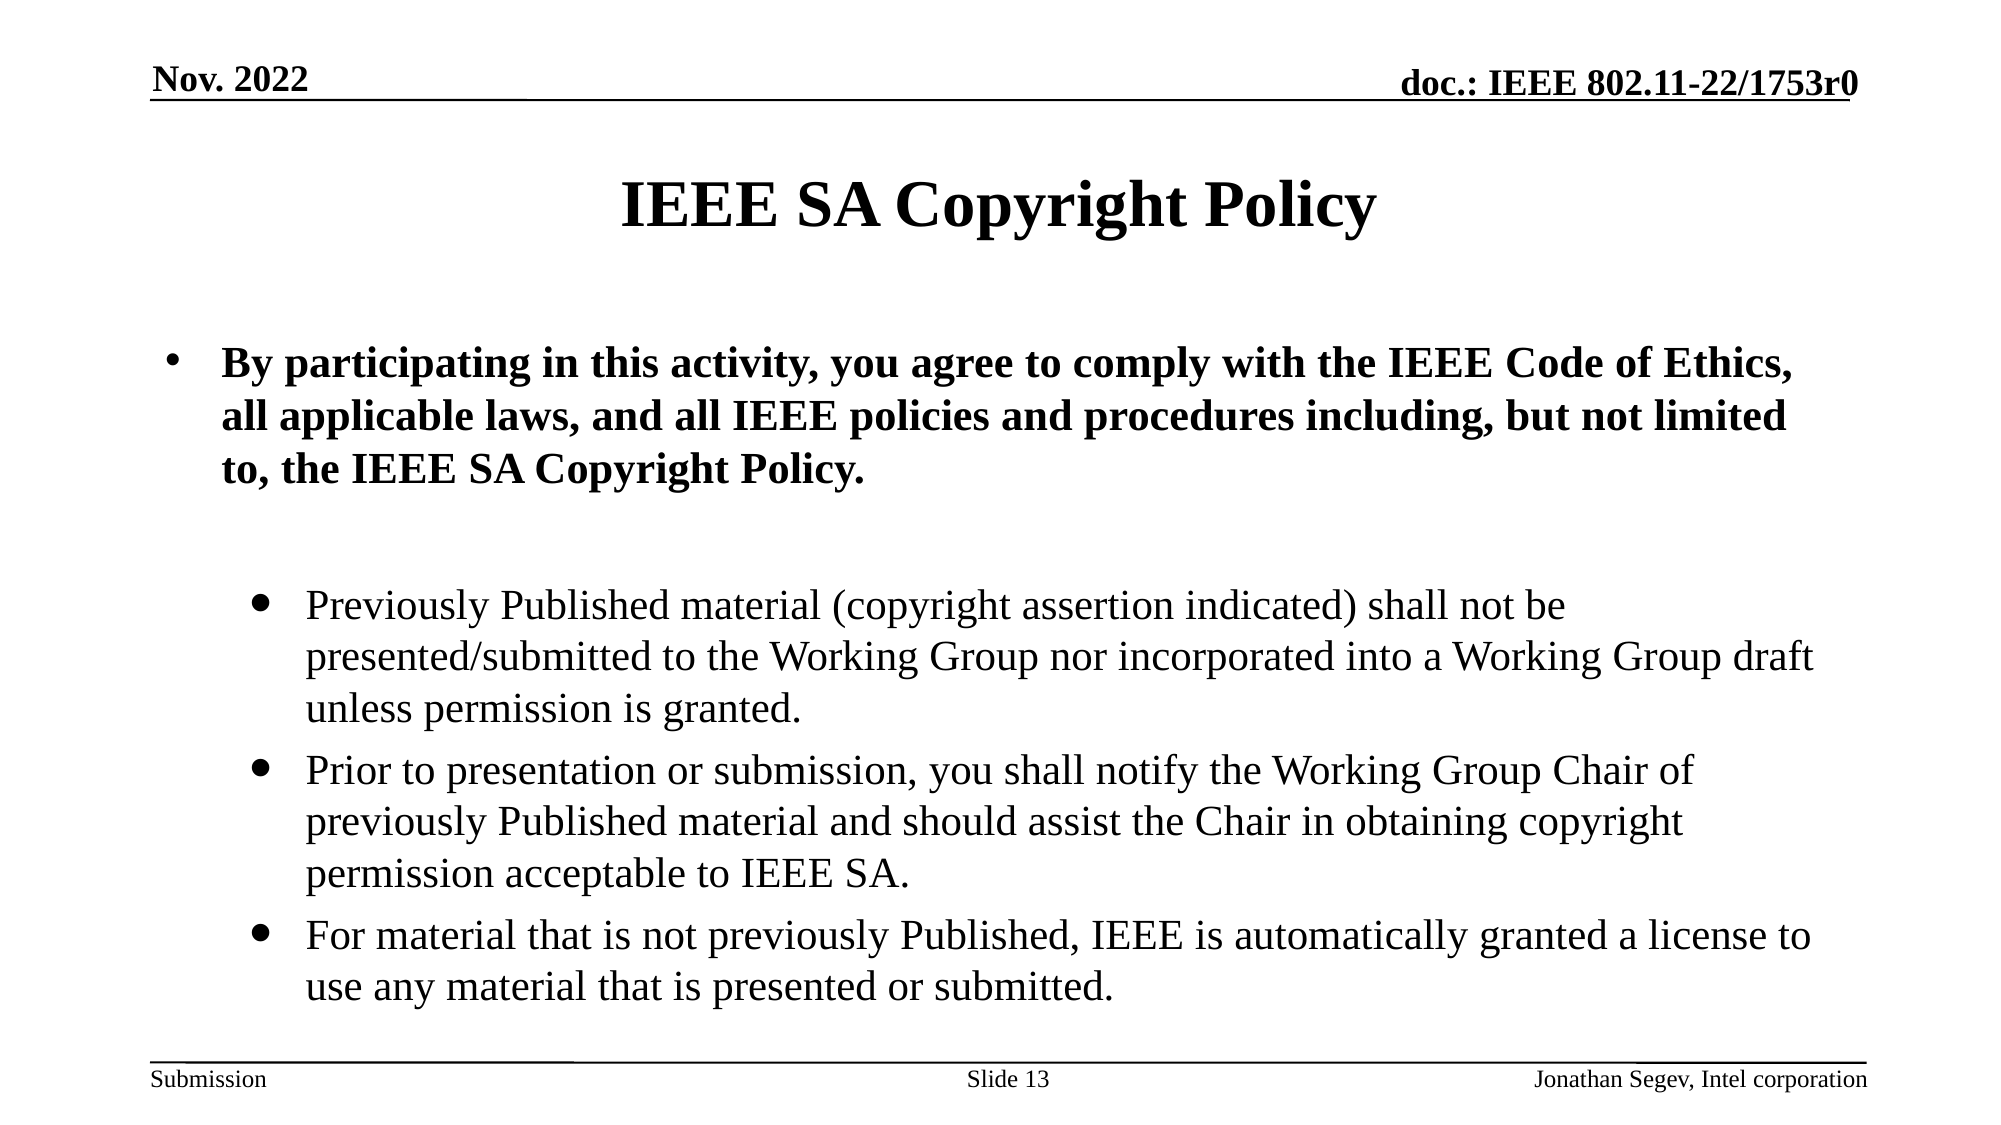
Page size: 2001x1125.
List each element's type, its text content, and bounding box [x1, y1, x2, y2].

footer Jonathan Segev, Intel corporation [1171, 1061, 1869, 1093]
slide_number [152, 54, 563, 100]
title IEEE SA Copyright Policy [149, 112, 1850, 288]
slide_number Slide 13 [950, 1061, 1067, 1123]
list By participating in this activity, you agree to comply with the IEEE Code of Ethics, all applicable laws, and all IEEE policies and procedures including, but not limited to, the IEEE SA Copyright Policy. Previously Published material (copyright assertion indicated) shall not be presented/submitted to the Working Group nor incorporated into a Working Group draft unless permission is granted. Prior to presentation or submission, you shall notify the Working Group Chair of previously Published material and should assist the Chair in obtaining copyright permission acceptable to IEEE SA. For material that is not previously Published, IEEE is automatically granted a license to use any material that is presented or submitted. [149, 324, 1850, 1000]
